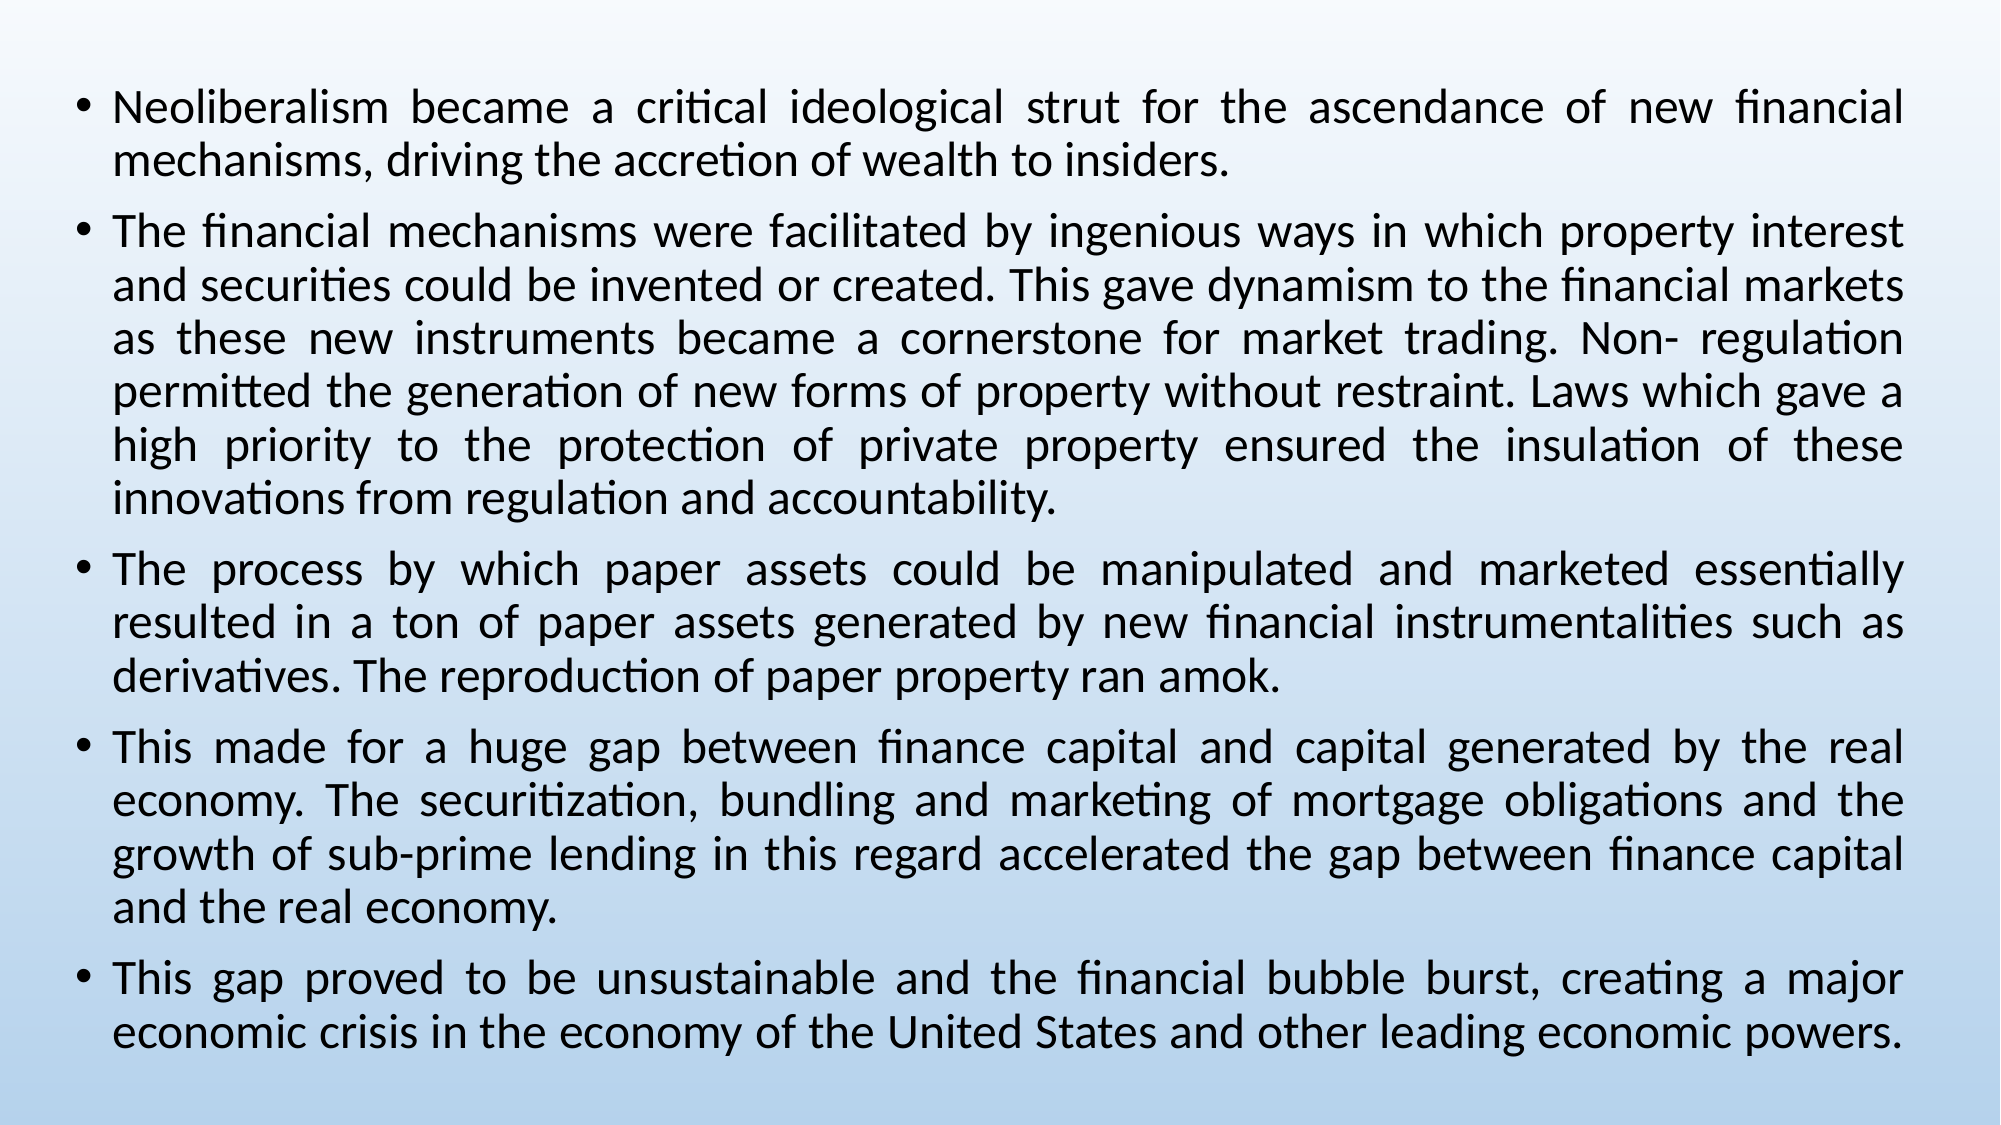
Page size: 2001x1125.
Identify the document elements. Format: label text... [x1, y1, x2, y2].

list Neoliberalism became a critical ideological strut for the ascendance of new financial mechanisms, driving the accretion of wealth to insiders. The financial mechanisms were facilitated by ingenious ways in which property interest and securities could be invented or created. This gave dynamism to the financial markets as these new instruments became a cornerstone for market trading. Non- regulation permitted the generation of new forms of property without restraint. Laws which gave a high priority to the protection of private property ensured the insulation of these innovations from regulation and accountability. The process by which paper assets could be manipulated and marketed essentially resulted in a ton of paper assets generated by new financial instrumentalities such as derivatives. The reproduction of paper property ran amok. This made for a huge gap between finance capital and capital generated by the real economy. The securitization, bundling and marketing of mortgage obligations and the growth of sub-prime lending in this regard accelerated the gap between finance capital and the real economy. This gap proved to be unsustainable and the financial bubble burst, creating a major economic crisis in the economy of the United States and other leading economic powers. [60, 72, 1920, 1072]
